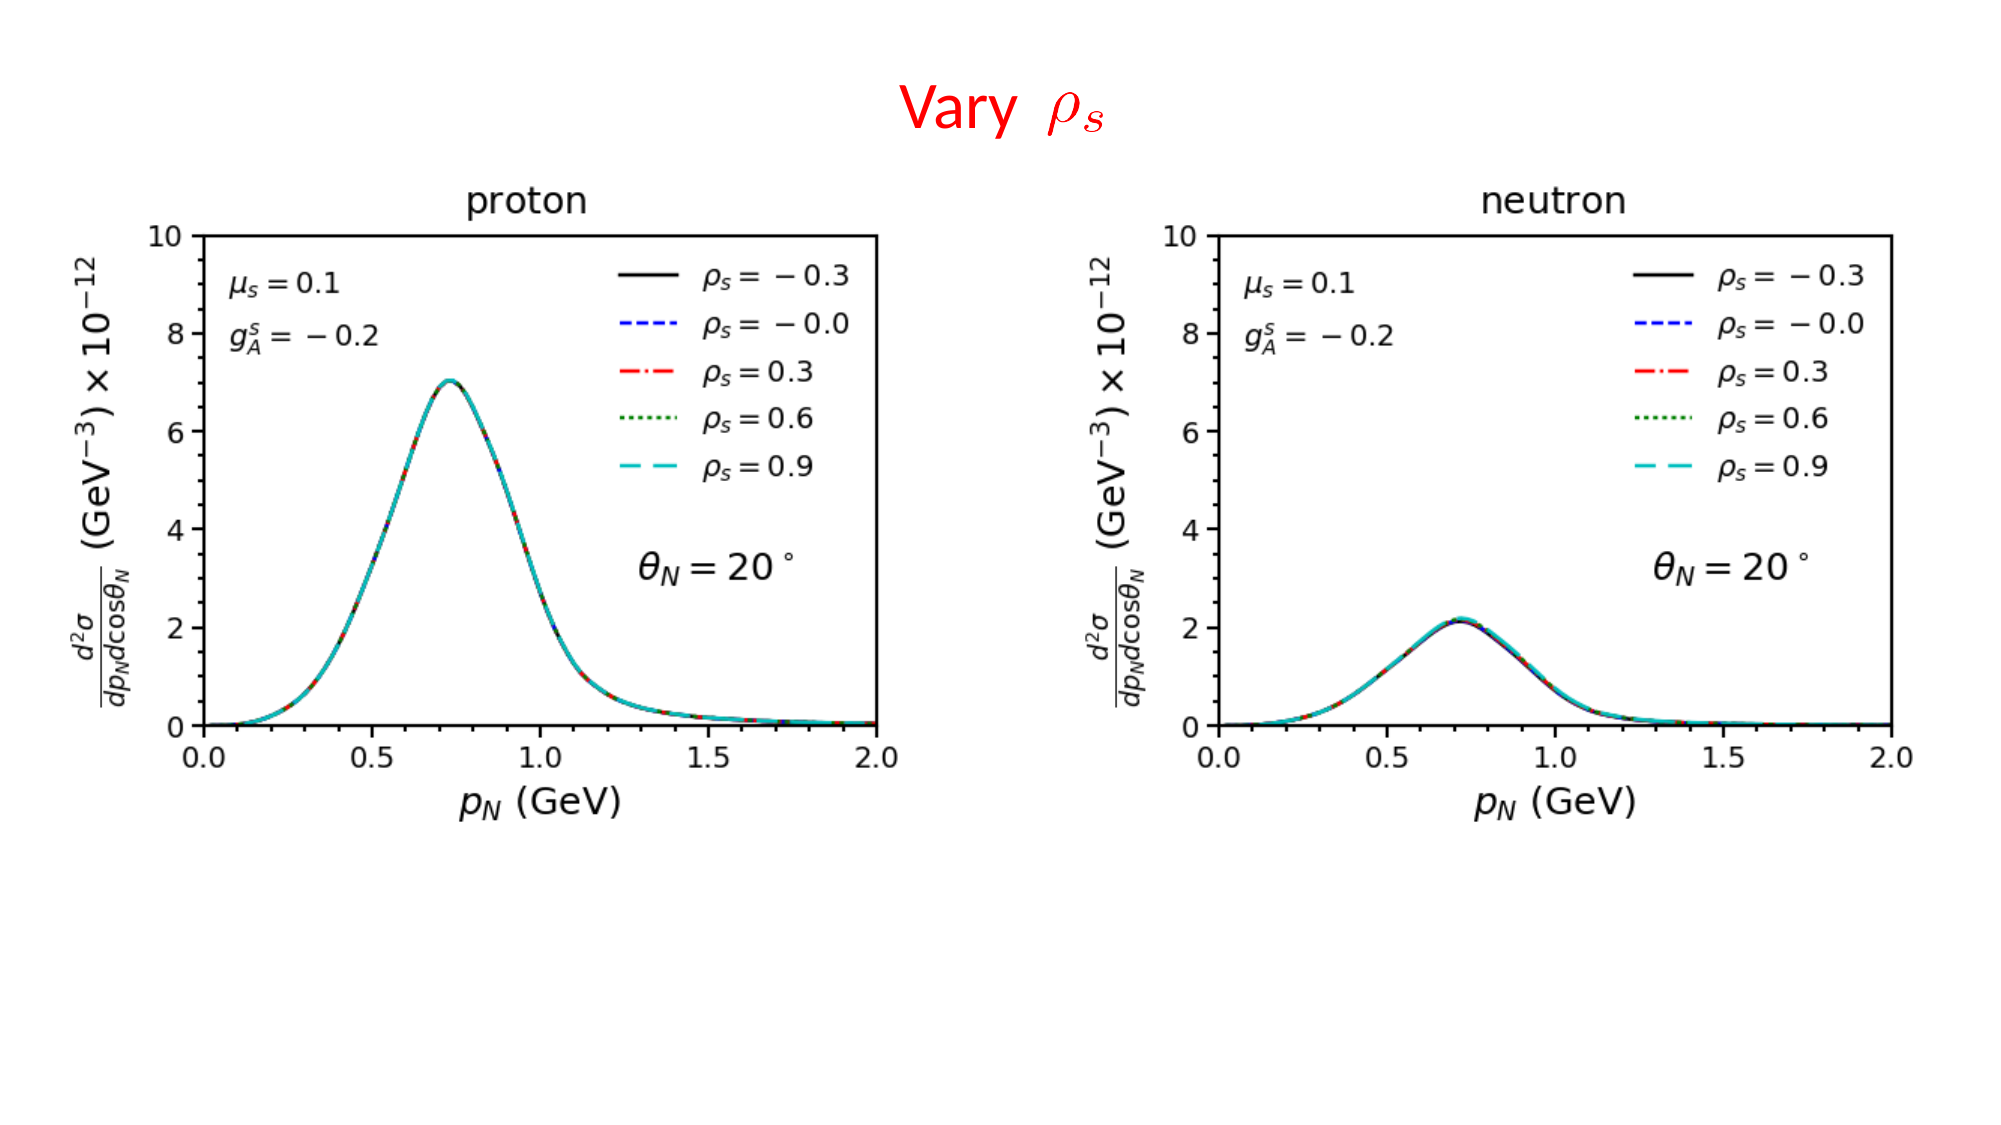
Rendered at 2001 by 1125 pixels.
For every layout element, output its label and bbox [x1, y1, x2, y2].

text_box [884, 54, 1114, 150]
picture [12, 149, 973, 870]
picture [1027, 149, 1988, 870]
